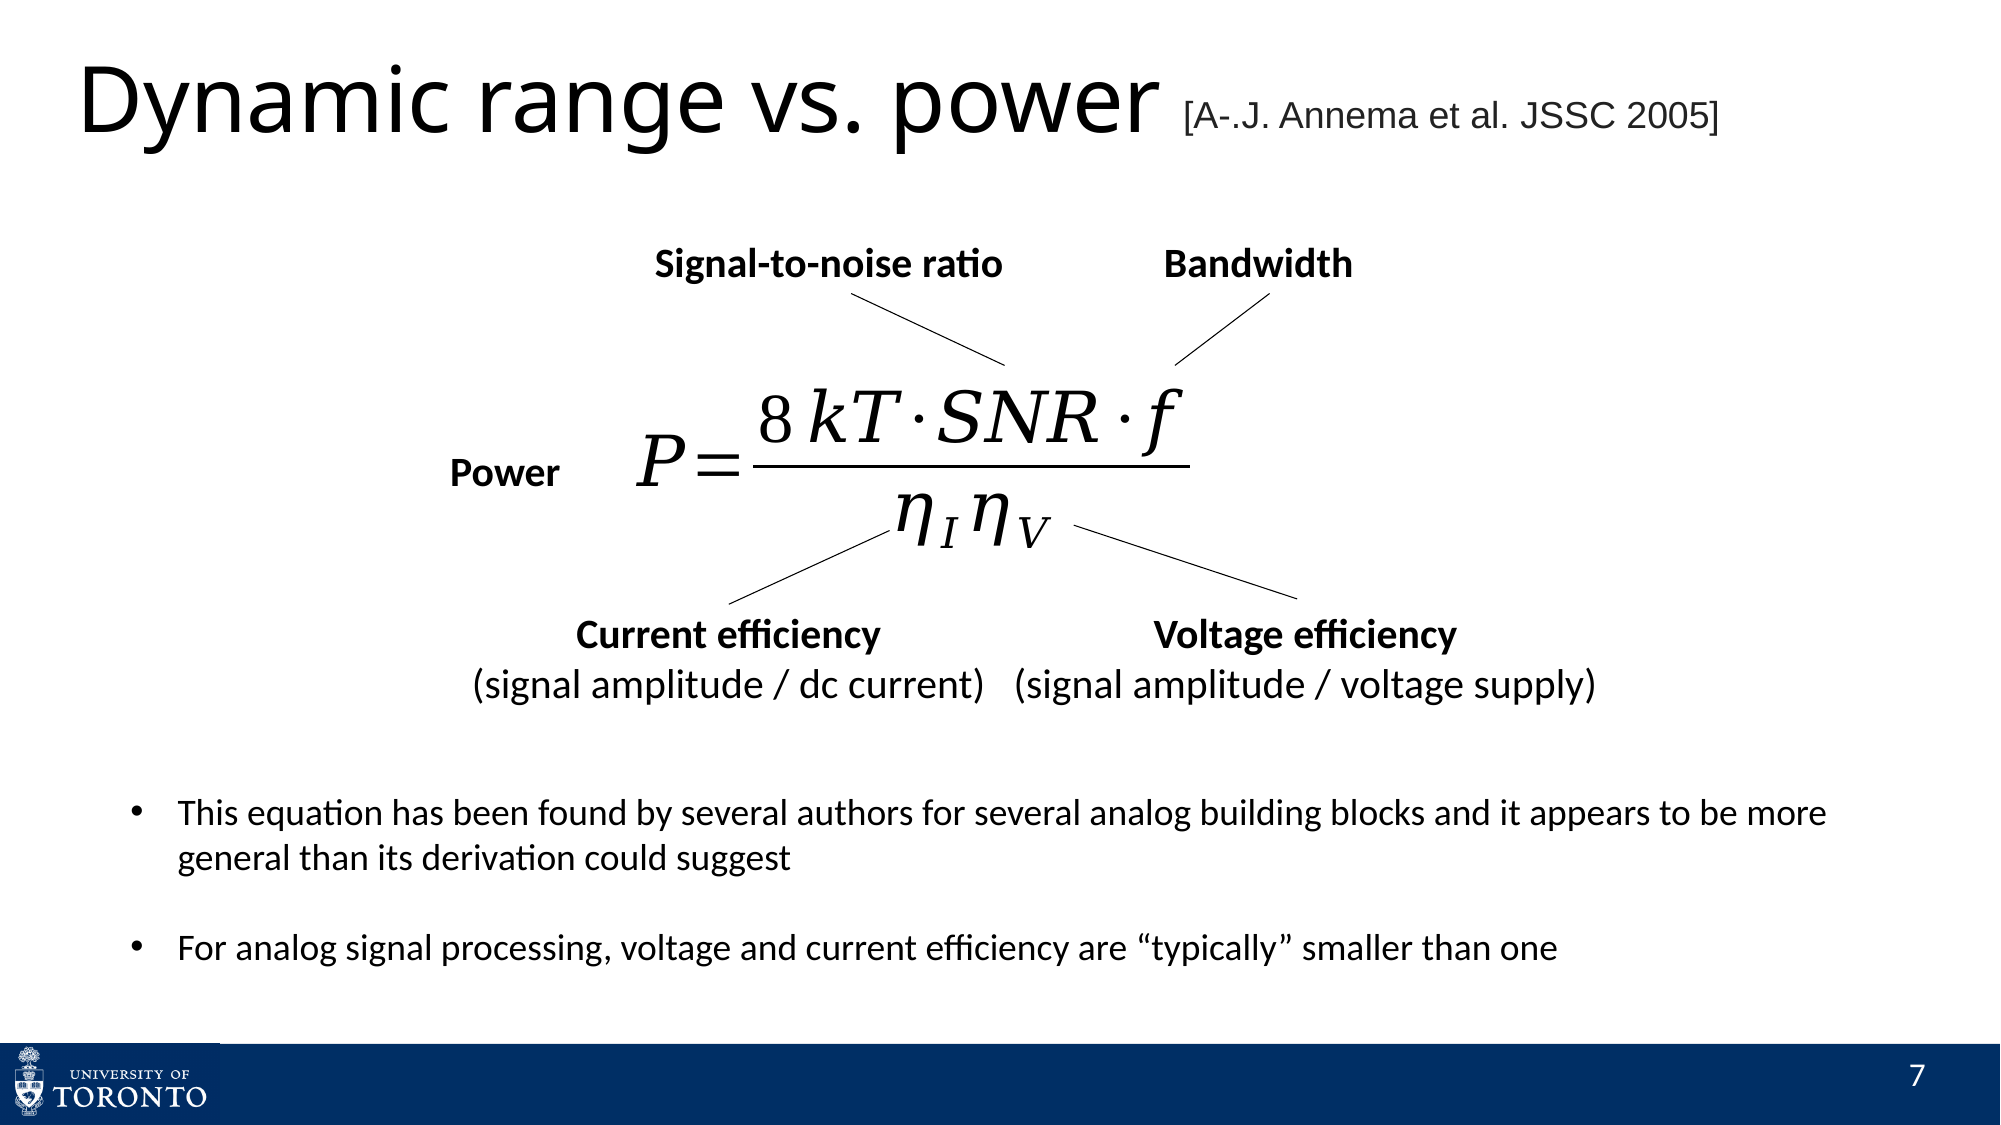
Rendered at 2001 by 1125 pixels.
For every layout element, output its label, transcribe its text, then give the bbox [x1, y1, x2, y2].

picture [0, 1043, 220, 1124]
text_box This equation has been found by several authors for several analog building blocks and it appears to be more general than its derivation could suggest For analog signal processing, voltage and current efficiency are “typically” smaller than one [115, 780, 1907, 975]
text_box Power [435, 437, 640, 503]
text_box [A-.J. Annema et al. JSSC 2005] [1168, 84, 1736, 144]
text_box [851, 294, 1005, 366]
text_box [728, 530, 890, 605]
text_box Signal-to-noise ratio [640, 228, 1063, 294]
slide_number 7 [1490, 1042, 1941, 1103]
text_box Current efficiency (signal amplitude / dc current) [443, 599, 959, 715]
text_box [1174, 294, 1270, 366]
text_box Bandwidth [1149, 228, 1390, 294]
title Dynamic range vs. power [61, 0, 1961, 160]
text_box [1073, 525, 1298, 599]
text_box Voltage efficiency (signal amplitude / voltage supply) [959, 599, 1652, 715]
